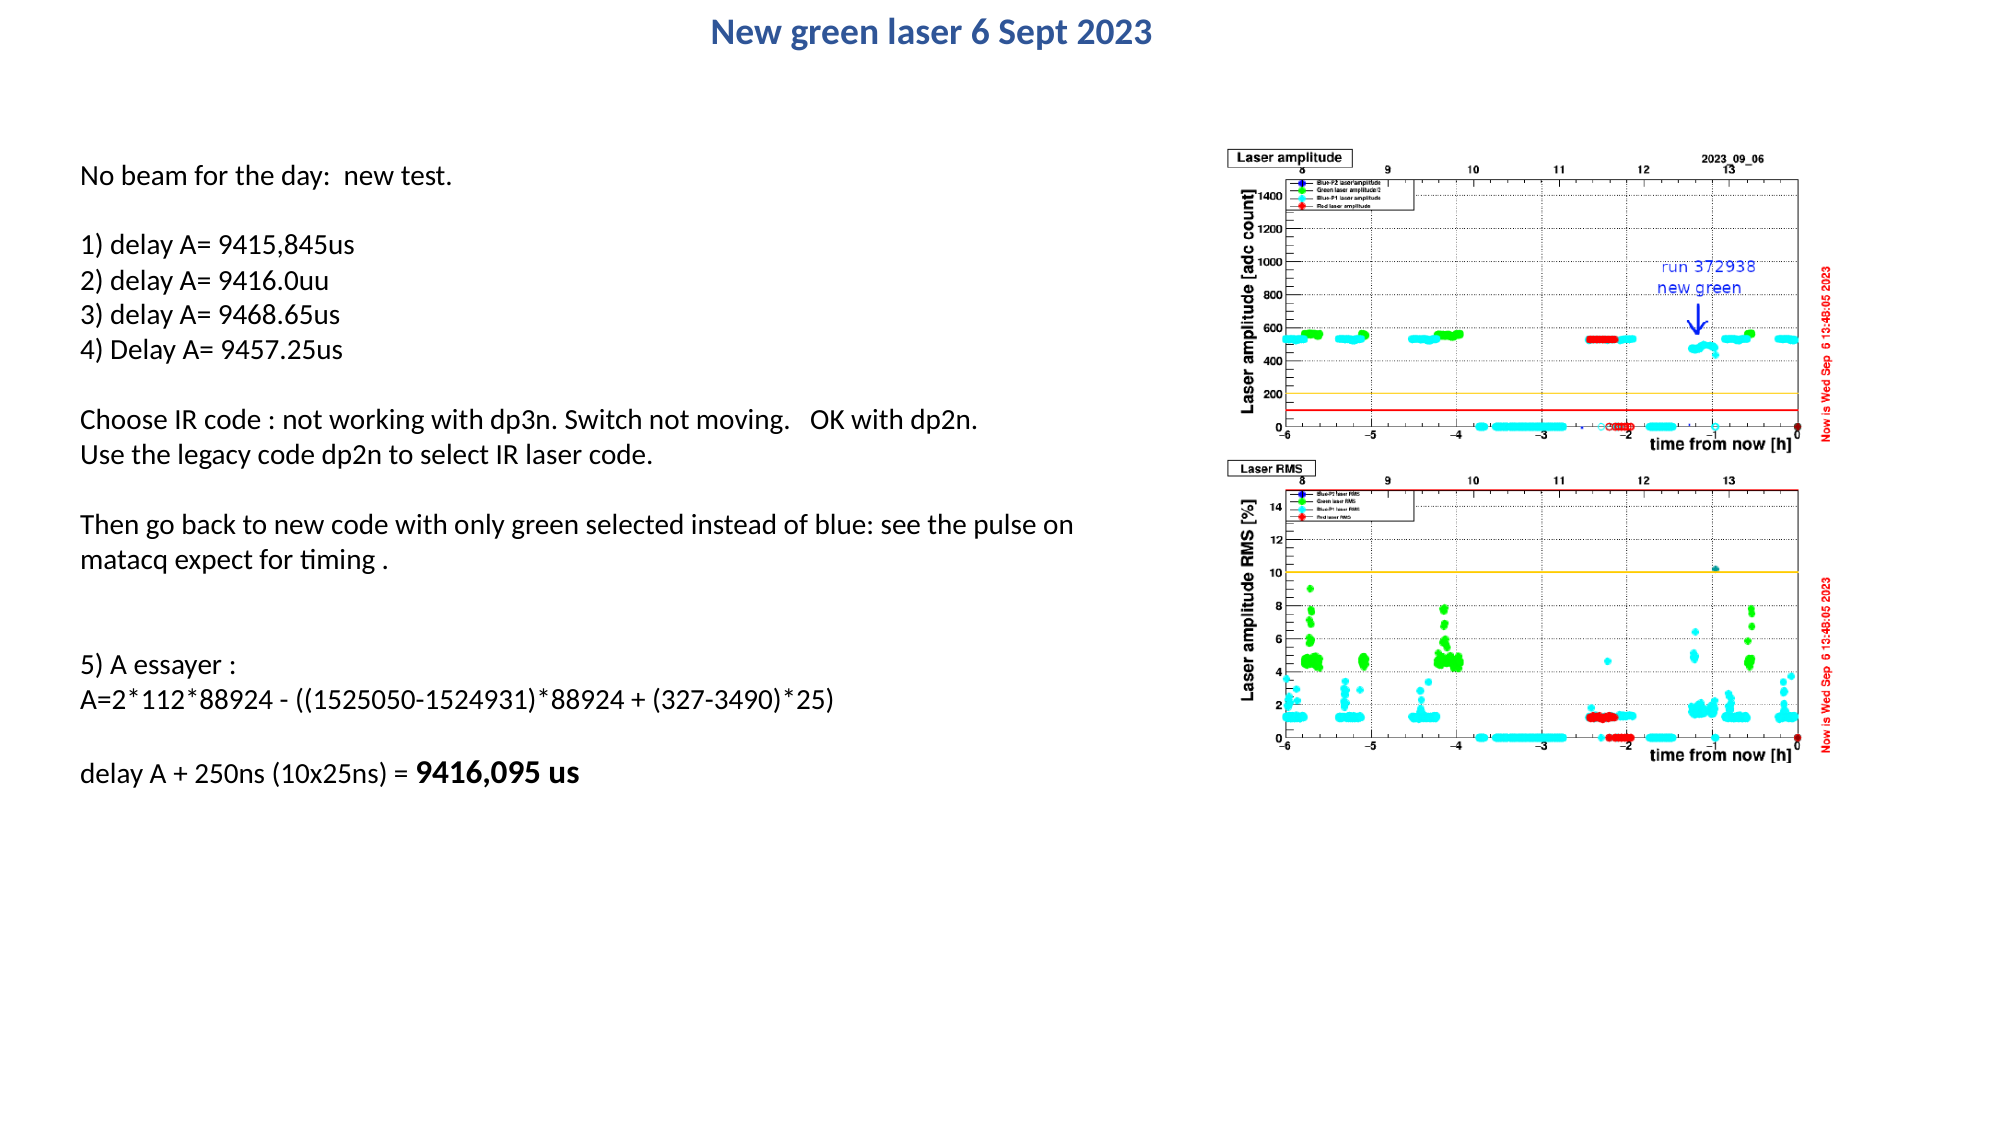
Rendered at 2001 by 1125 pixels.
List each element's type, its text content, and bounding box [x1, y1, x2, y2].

text_box New green laser 6 Sept 2023 [695, 0, 1169, 60]
text_box No beam for the day: new test. 1) delay A= 9415,845us 2) delay A= 9416.0uu 3) delay A= 9468.65us 4) Delay A= 9457.25us Choose IR code : not working with dp3n. Switch not moving. OK with dp2n. Use the legacy code dp2n to select IR laser code. Then go back to new code with only green selected instead of blue: see the pulse on matacq expect for timing . 5) A essayer : A=2*112*88924 - ((1525050-1524931)*88924 + (327-3490)*25) delay A + 250ns (10x25ns) = 9416,095 us [65, 148, 1091, 903]
picture [1224, 148, 1858, 763]
